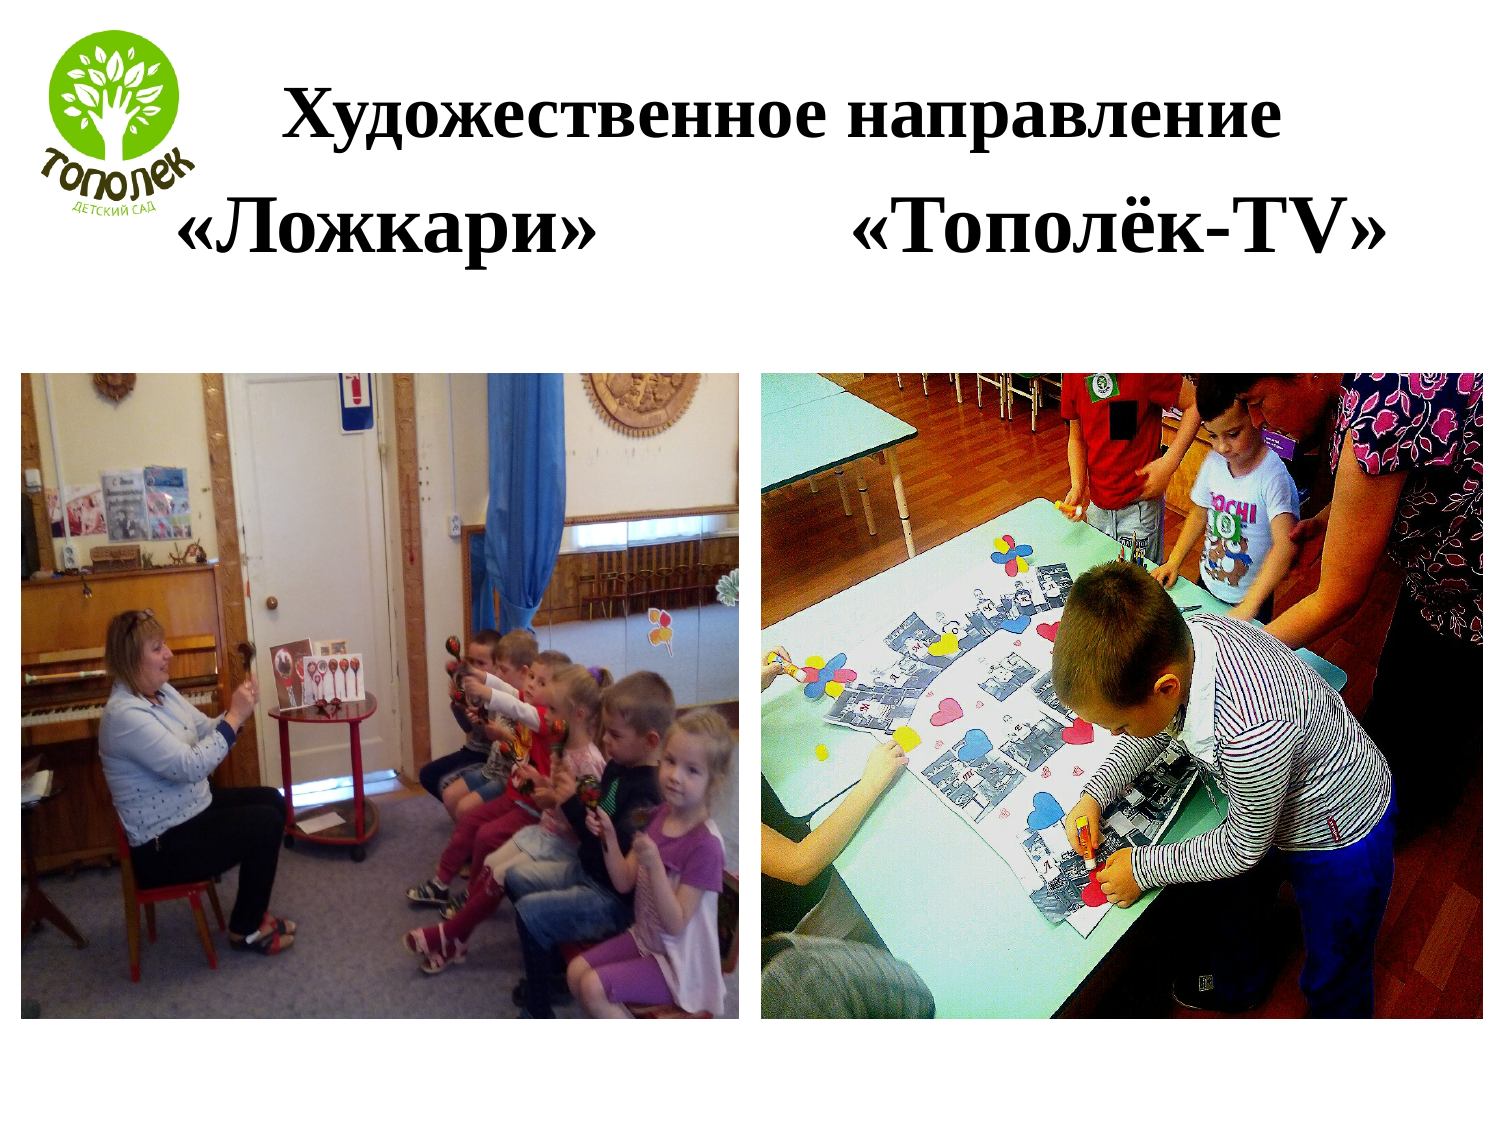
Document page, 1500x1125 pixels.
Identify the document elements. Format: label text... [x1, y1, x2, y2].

picture [40, 30, 195, 216]
picture [21, 373, 739, 1019]
picture [761, 373, 1483, 1019]
list Художественное направление «Ложкари» «Тополёк-ТV» [64, 54, 1500, 374]
